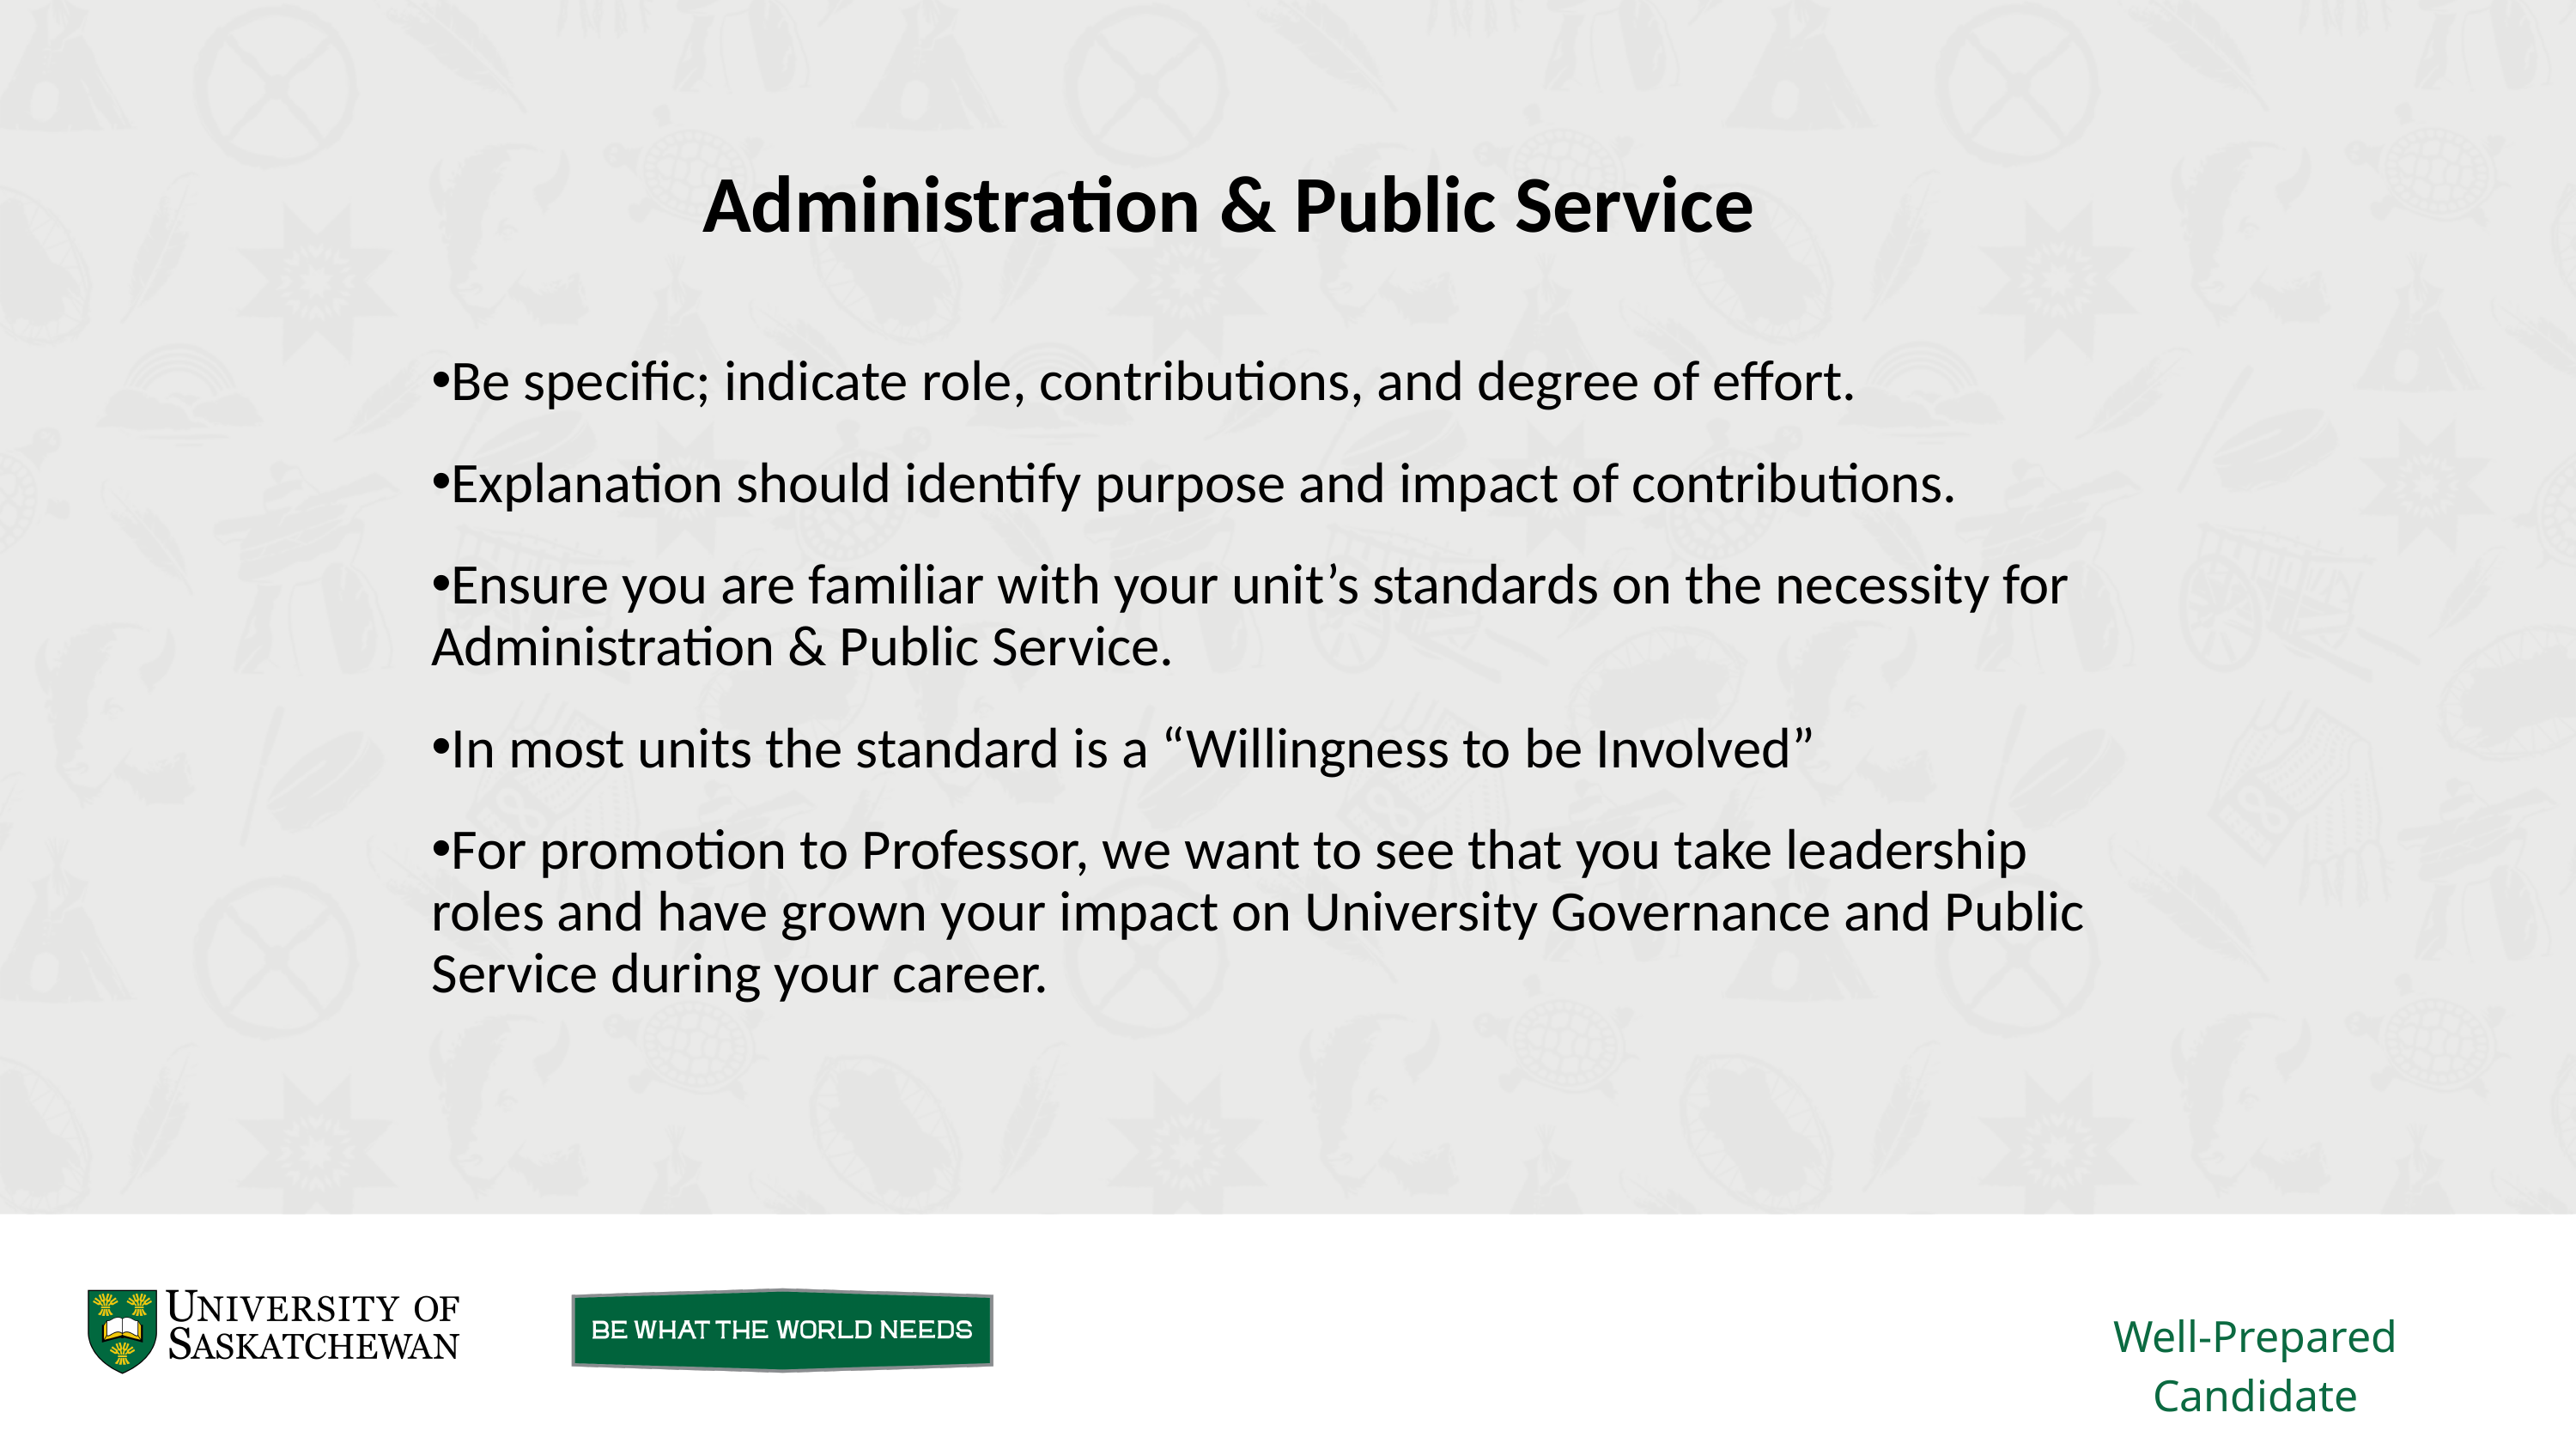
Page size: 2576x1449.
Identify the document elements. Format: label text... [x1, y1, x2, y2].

text_box Well-Prepared Candidate [2028, 1300, 2483, 1422]
text_box [73, 1276, 477, 1385]
text_box [568, 1283, 1000, 1379]
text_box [0, 0, 2576, 1215]
